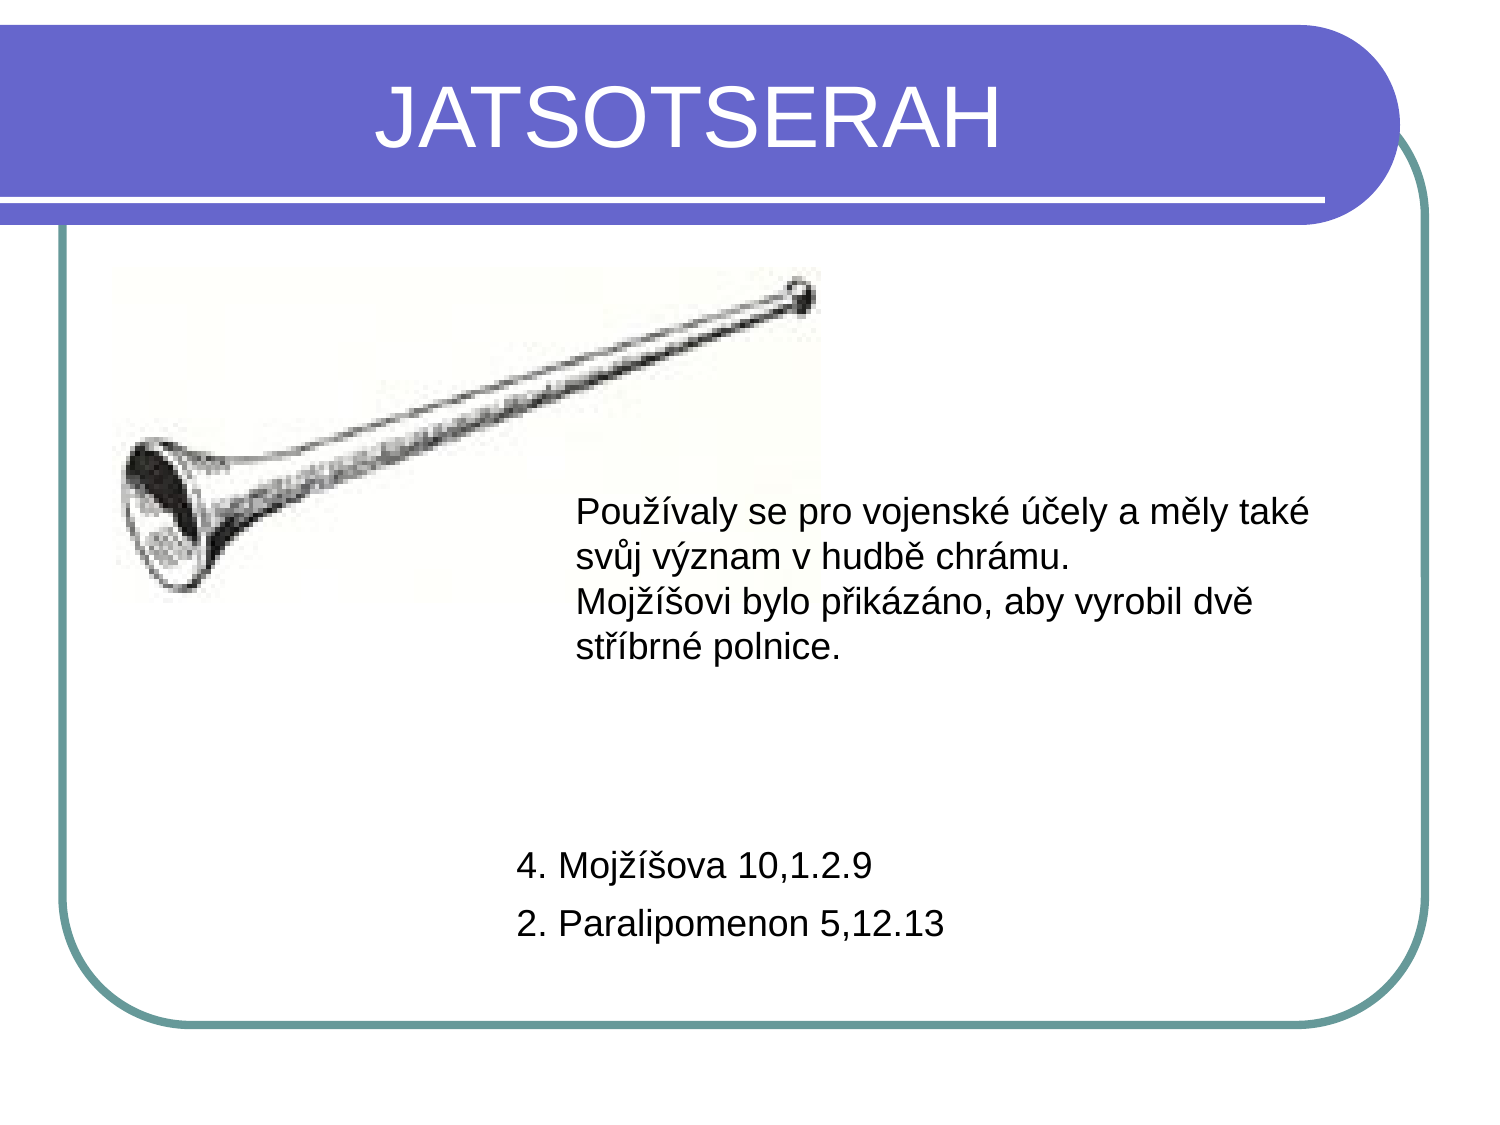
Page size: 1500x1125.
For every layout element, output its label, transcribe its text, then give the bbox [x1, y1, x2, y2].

title JATSOTSERAH [32, 37, 1347, 188]
text_box 4. Mojžíšova 10,1.2.9 2. Paralipomenon 5,12.13 [501, 834, 1317, 952]
picture [112, 267, 821, 603]
text_box Používaly se pro vojenské účely a měly také svůj význam v hudbě chrámu. Mojžíšovi bylo přikázáno, aby vyrobil dvě stříbrné polnice. [560, 479, 1341, 732]
